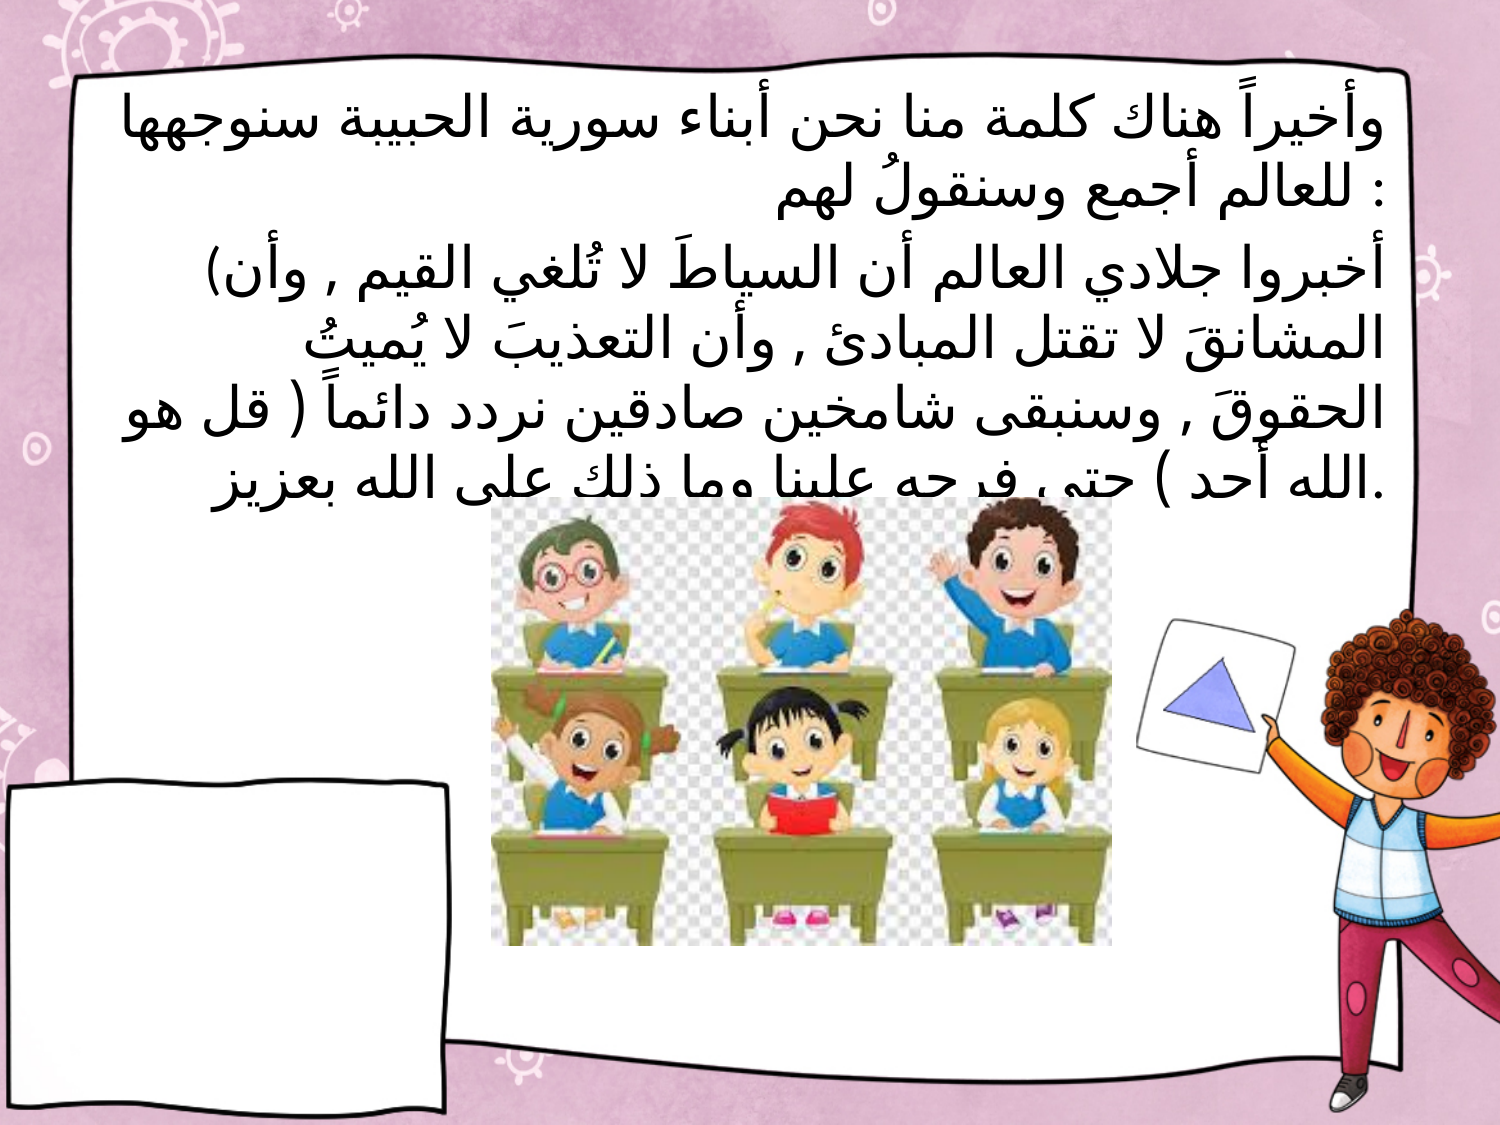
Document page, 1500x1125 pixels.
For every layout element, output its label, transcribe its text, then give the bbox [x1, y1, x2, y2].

picture [0, 0, 1500, 1125]
list وأخيراً هناك كلمة منا نحن أبناء سورية الحبيبة سنوجهها للعالم أجمع وسنقولُ لهم : (أخبروا جلادي العالم أن السياطَ لا تُلغي القيم , وأن المشانقَ لا تقتل المبادئ , وأن التعذيبَ لا يُميتُ الحقوقَ , وسنبقى شامخين صادقين نردد دائماً ( قل هو الله أحد ) حتى فرجه علينا وما ذلك على الله بعزيز. [75, 71, 1402, 1005]
